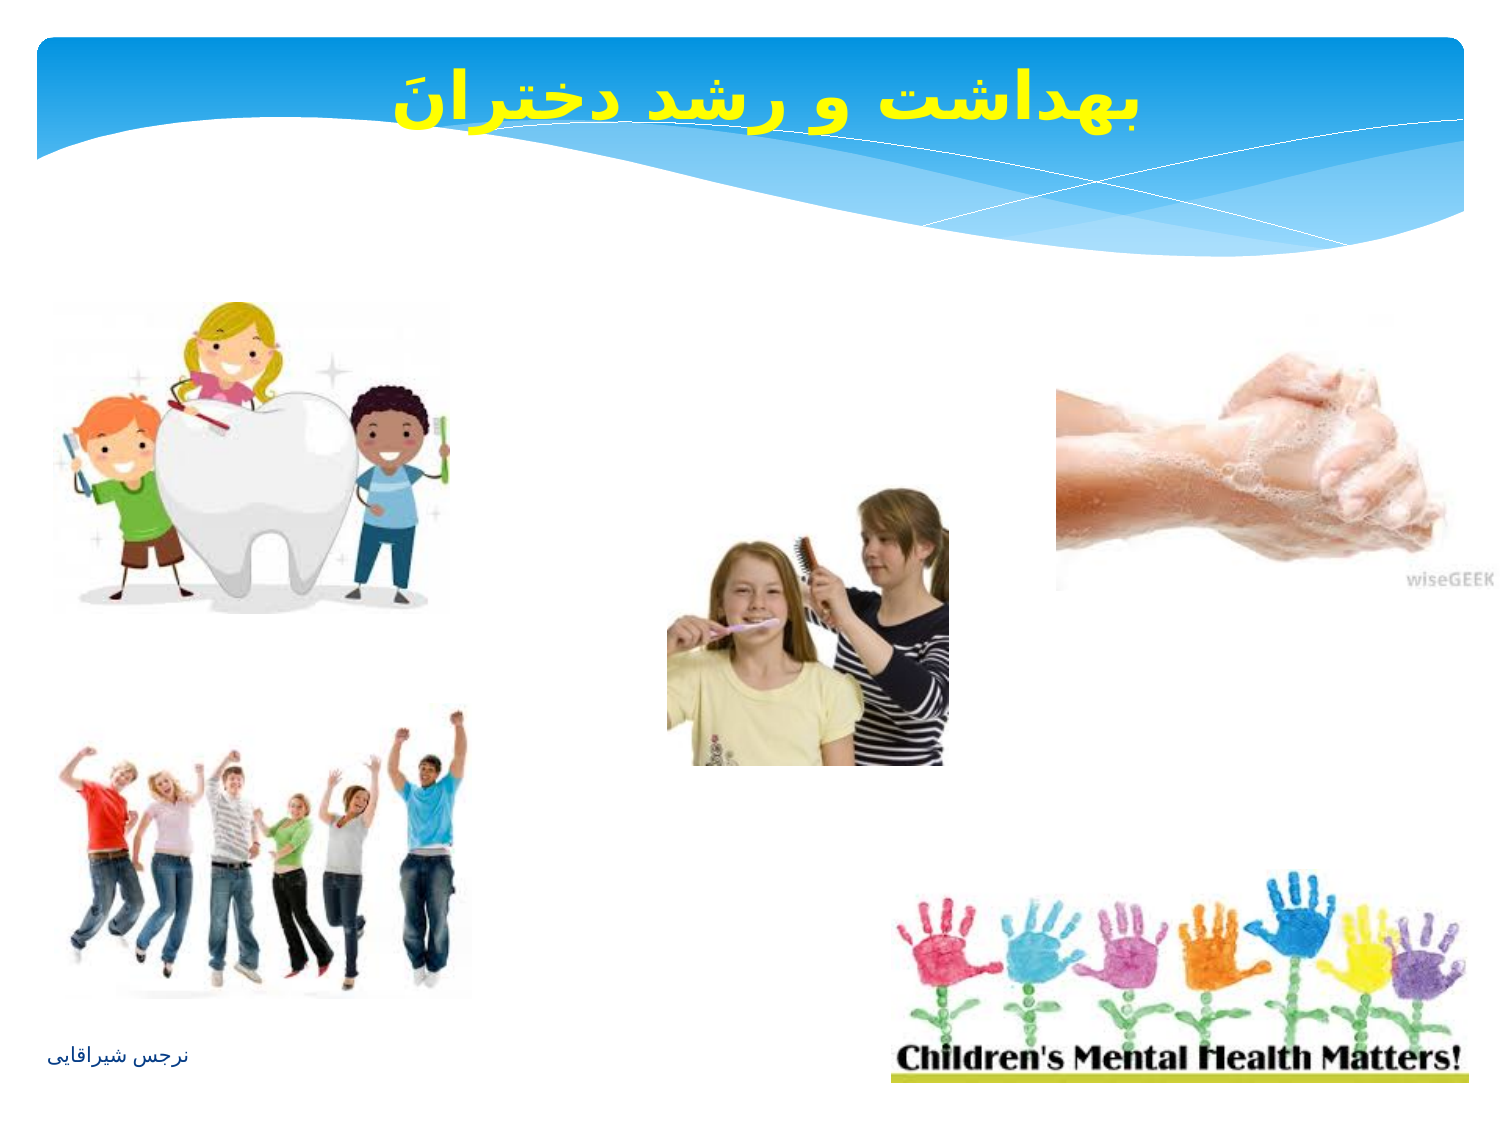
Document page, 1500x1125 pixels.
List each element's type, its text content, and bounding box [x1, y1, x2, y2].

footer نرجس شیراقایی [31, 1025, 653, 1086]
picture [1055, 314, 1500, 592]
picture [54, 702, 472, 999]
picture [891, 869, 1469, 1083]
picture [52, 302, 451, 614]
picture [667, 484, 949, 767]
text_box بهداشت و رشد دخترانَ [336, 45, 1199, 141]
